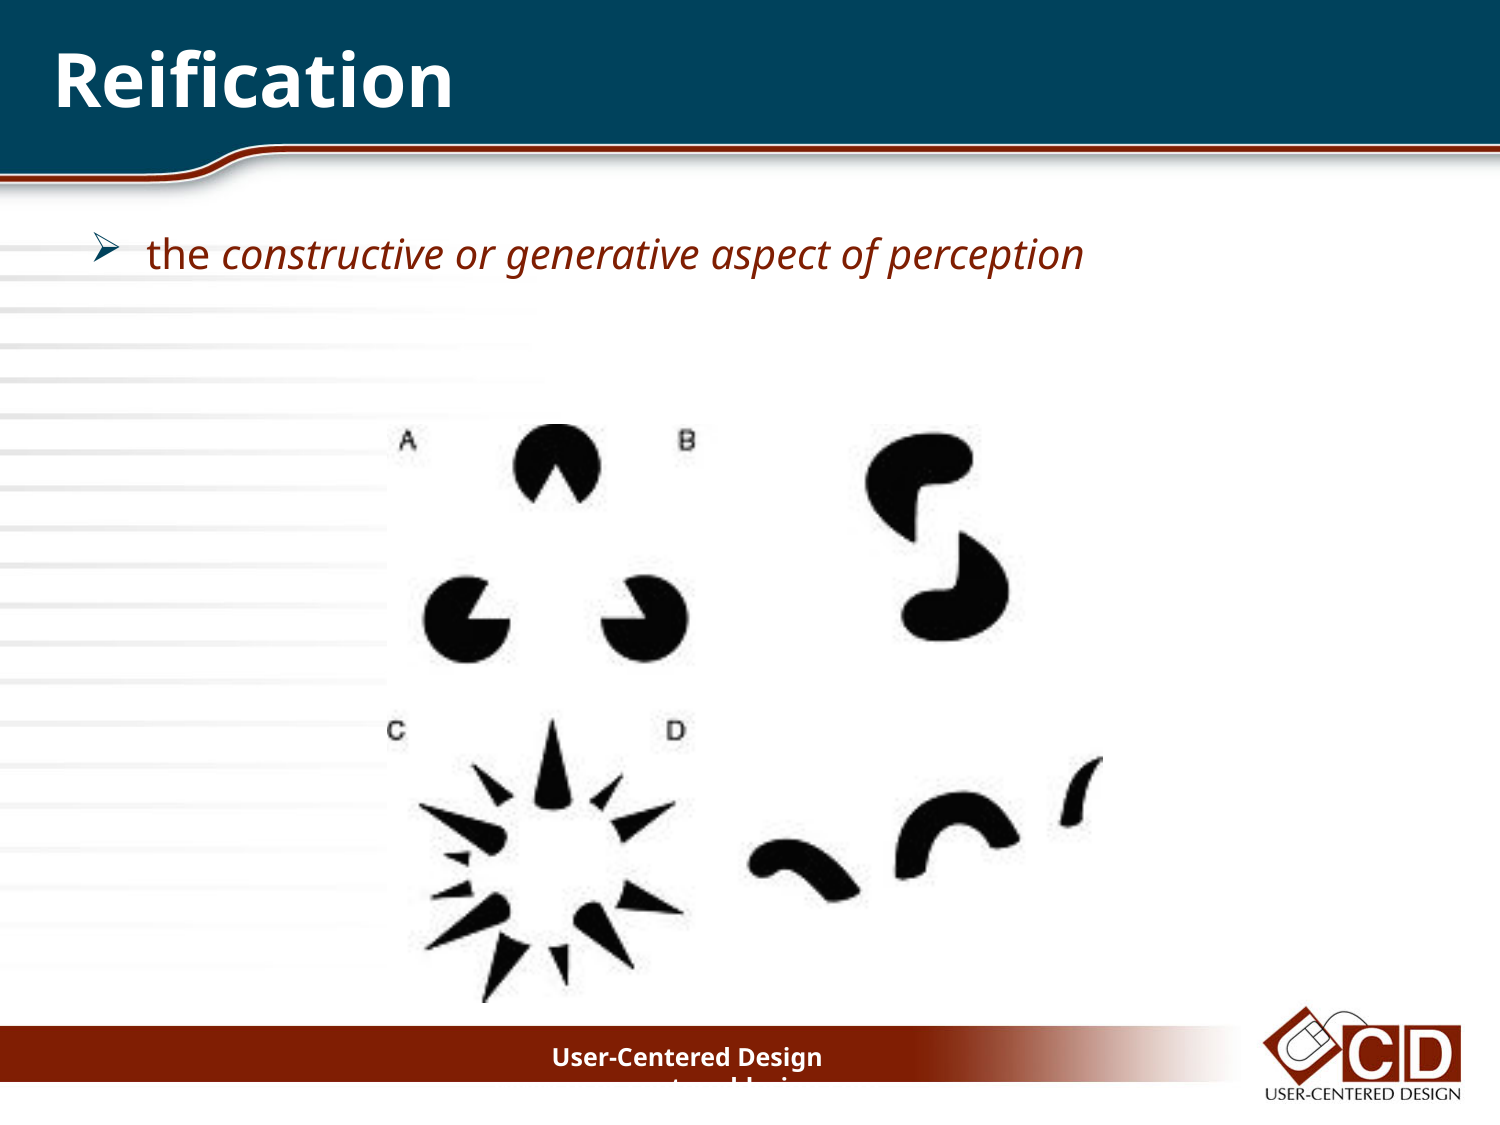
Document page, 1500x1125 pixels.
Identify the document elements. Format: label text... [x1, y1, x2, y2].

list the constructive or generative aspect of perception [74, 219, 1426, 963]
title Reification [37, 24, 1476, 213]
picture [0, 144, 1500, 1125]
footer User-Centered Design www.user-centereddesign.com [274, 1034, 1101, 1113]
